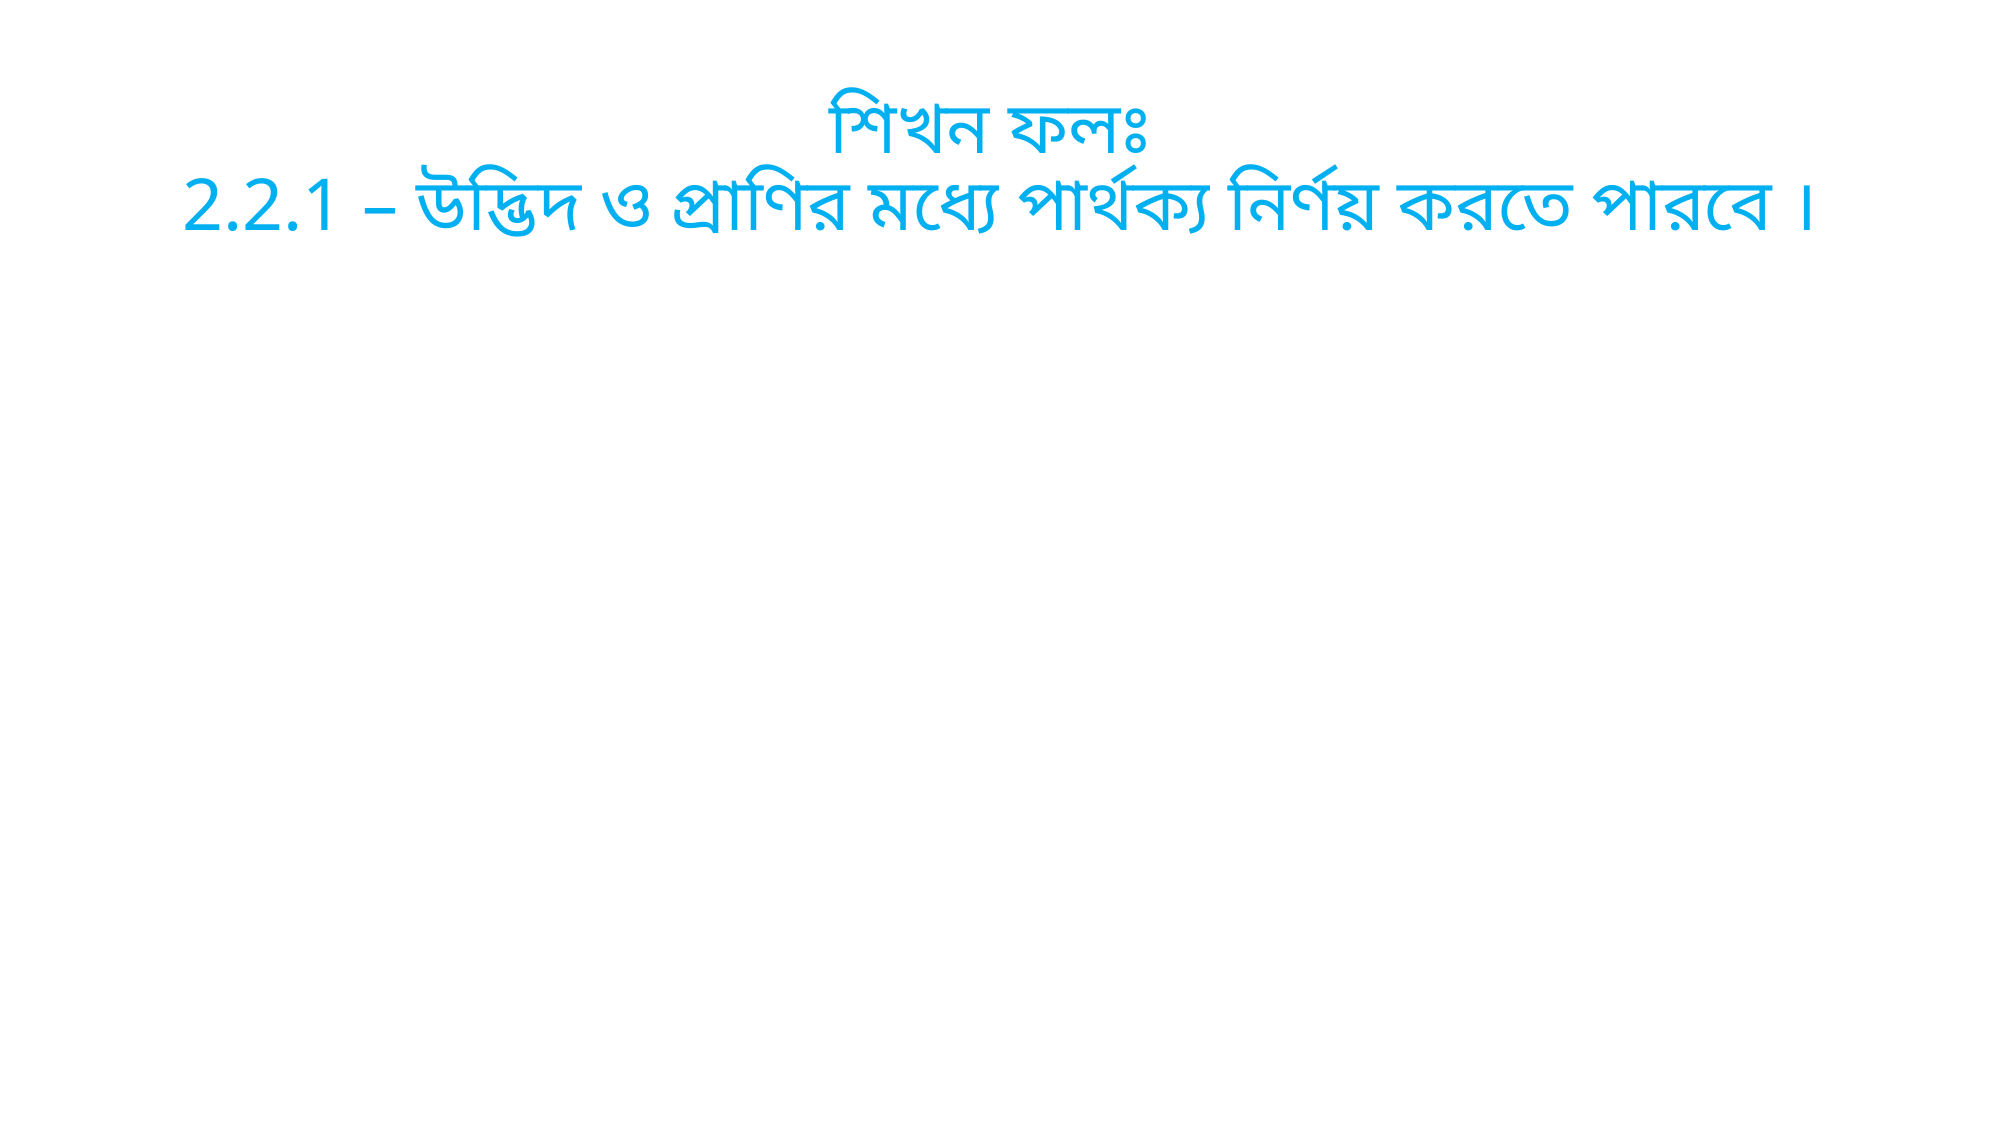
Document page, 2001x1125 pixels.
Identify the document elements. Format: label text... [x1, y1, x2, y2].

title শিখন ফলঃ 2.2.1 – উদ্ভিদ ও প্রাণির মধ্যে পার্থক্য নির্ণয় করতে পারবে । [137, 59, 1863, 278]
